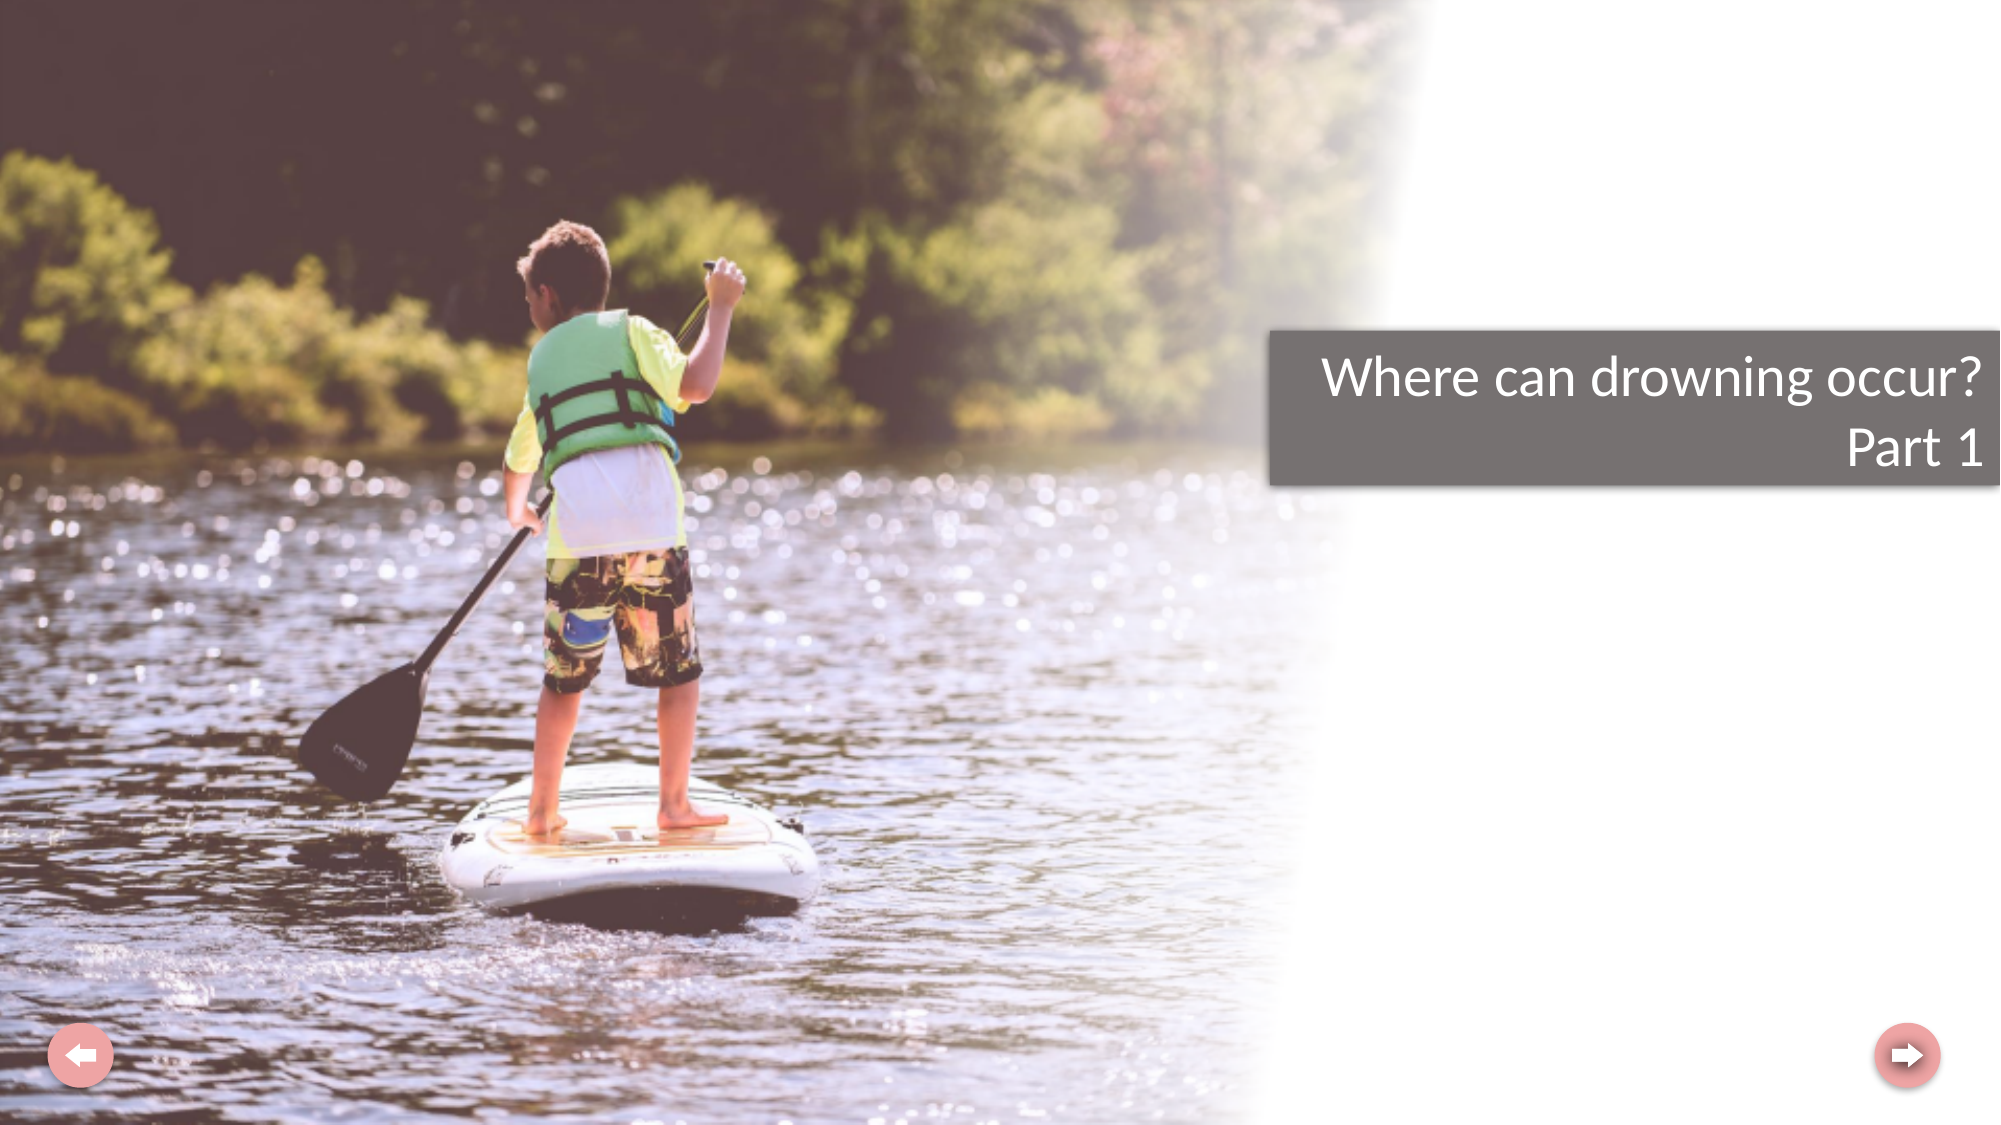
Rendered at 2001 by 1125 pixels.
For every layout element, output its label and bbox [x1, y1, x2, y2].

text_box [1874, 1022, 1941, 1088]
text_box [47, 1022, 114, 1088]
picture [0, 0, 2000, 1125]
